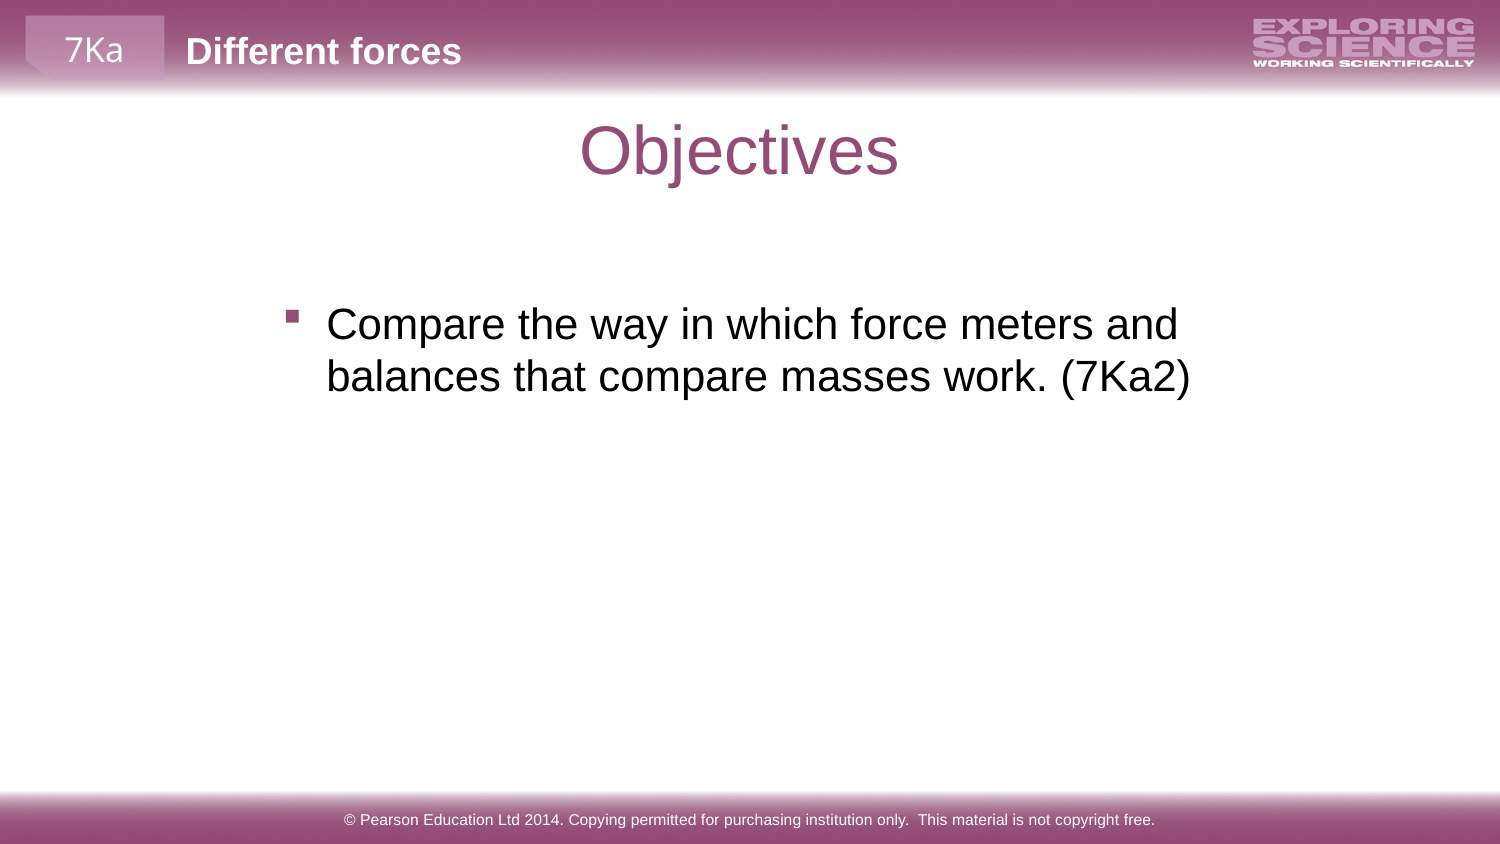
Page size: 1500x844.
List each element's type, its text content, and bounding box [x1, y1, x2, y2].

title Objectives [64, 102, 1415, 192]
text_box © Pearson Education Ltd 2014. Copying permitted for purchasing institution only. This material is not copyright free. [245, 802, 1255, 839]
picture [0, 787, 1500, 844]
list Compare the way in which force meters and balances that compare masses work. (7Ka2) [245, 226, 1255, 422]
picture [0, 0, 1500, 99]
